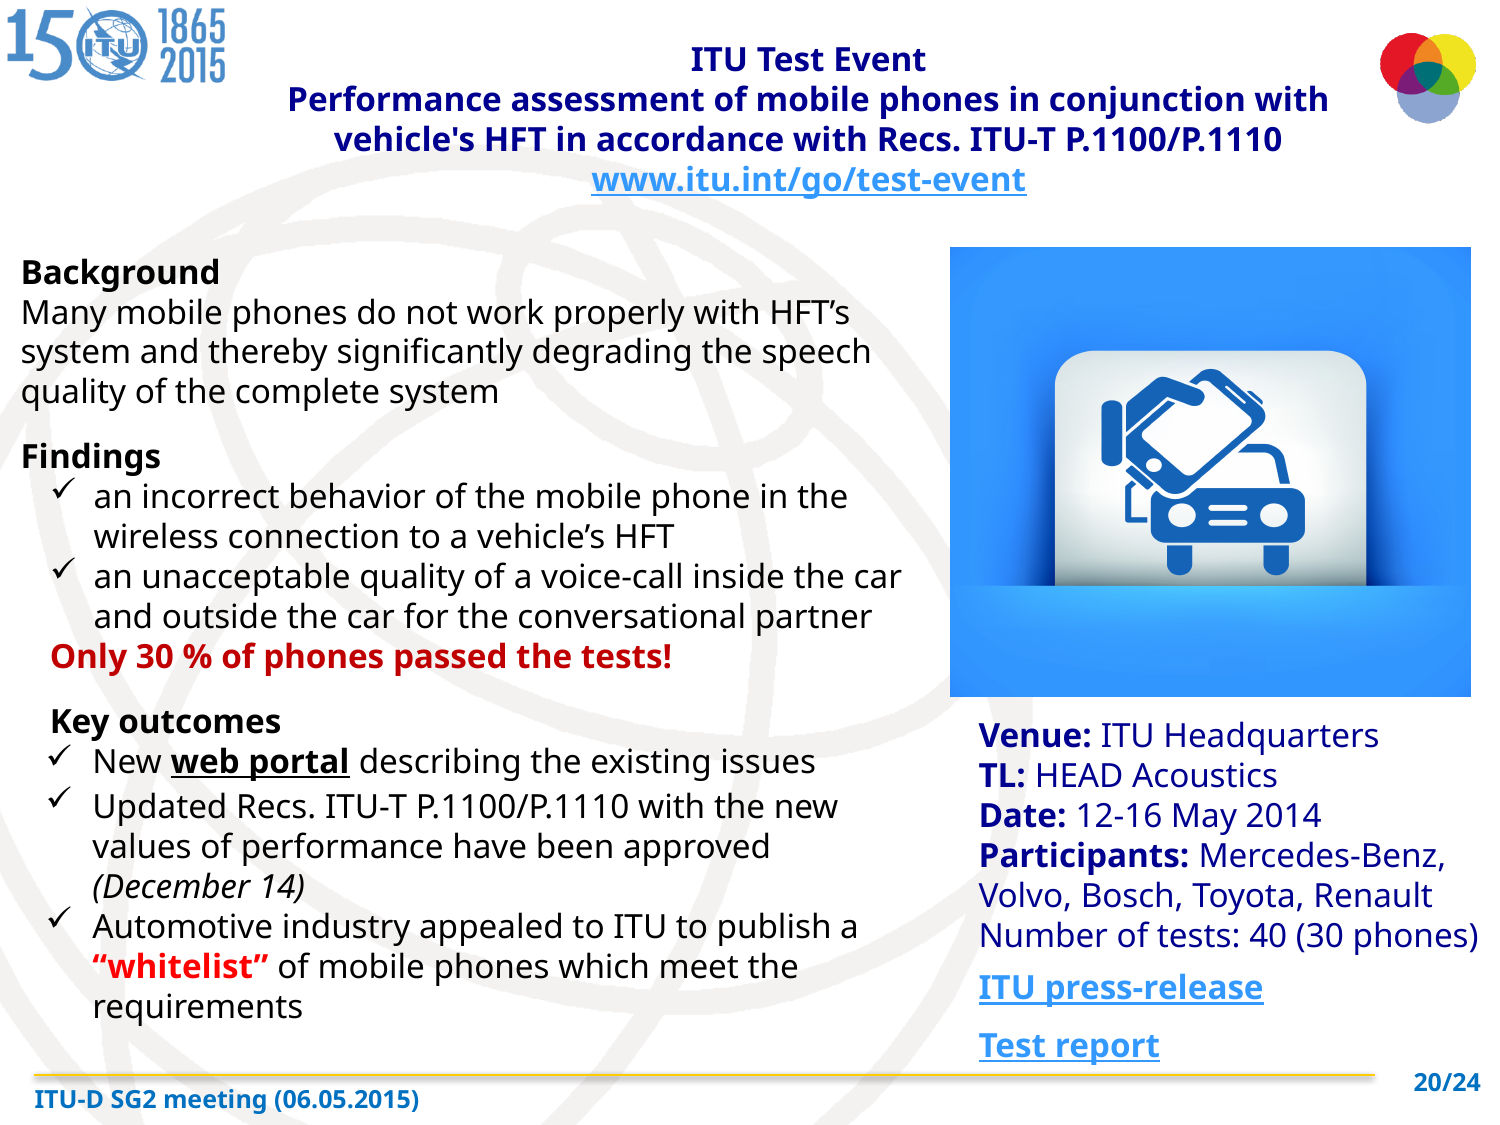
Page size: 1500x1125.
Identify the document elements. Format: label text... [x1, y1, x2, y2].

text_box Venue: ITU Headquarters TL: HEAD Acoustics Date: 12-16 May 2014 Participants: Mercedes-Benz, Volvo, Bosch, Toyota, Renault Number of tests: 40 (30 phones) ITU press-release Test report [963, 706, 1495, 1077]
text_box Background Many mobile phones do not work properly with HFT’s system and thereby significantly degrading the speech quality of the complete system Findings an incorrect behavior of the mobile phone in the wireless connection to a vehicle’s HFT an unacceptable quality of a voice-call inside the car and outside the car for the conversational partner Only 30 % of phones passed the tests! Key outcomes New web portal describing the existing issues Updated Recs. ITU-T P.1100/P.1110 with the new values of performance have been approved (December 14) Automotive industry appealed to ITU to publish a “whitelist” of mobile phones which meet the requirements [5, 243, 954, 1033]
text_box ITU Test Event Performance assessment of mobile phones in conjunction with vehicle's HFT in accordance with Recs. ITU-T P.1100/P.1110 www.itu.int/go/test-event [265, 30, 1353, 211]
picture [0, 0, 1471, 1125]
picture [1374, 33, 1482, 125]
slide_number 20/24 [1271, 1058, 1497, 1125]
